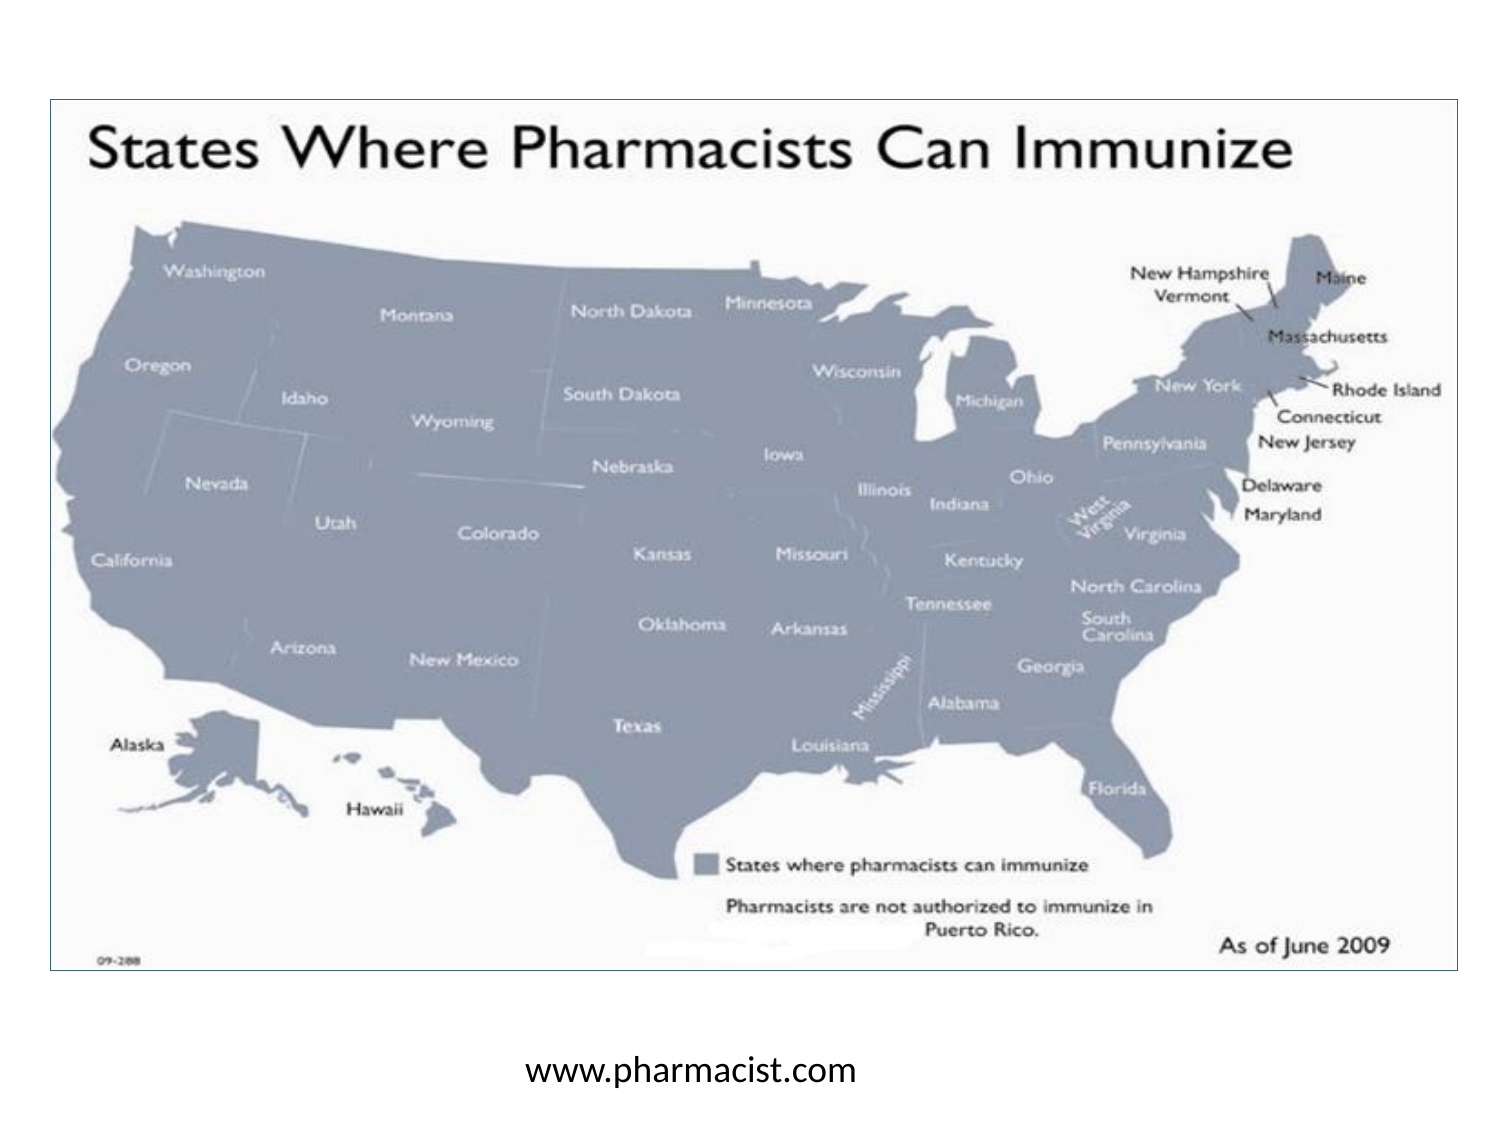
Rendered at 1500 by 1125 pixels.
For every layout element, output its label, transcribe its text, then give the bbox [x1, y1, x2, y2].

text_box www.pharmacist.com [510, 1037, 872, 1098]
picture [49, 99, 1459, 971]
